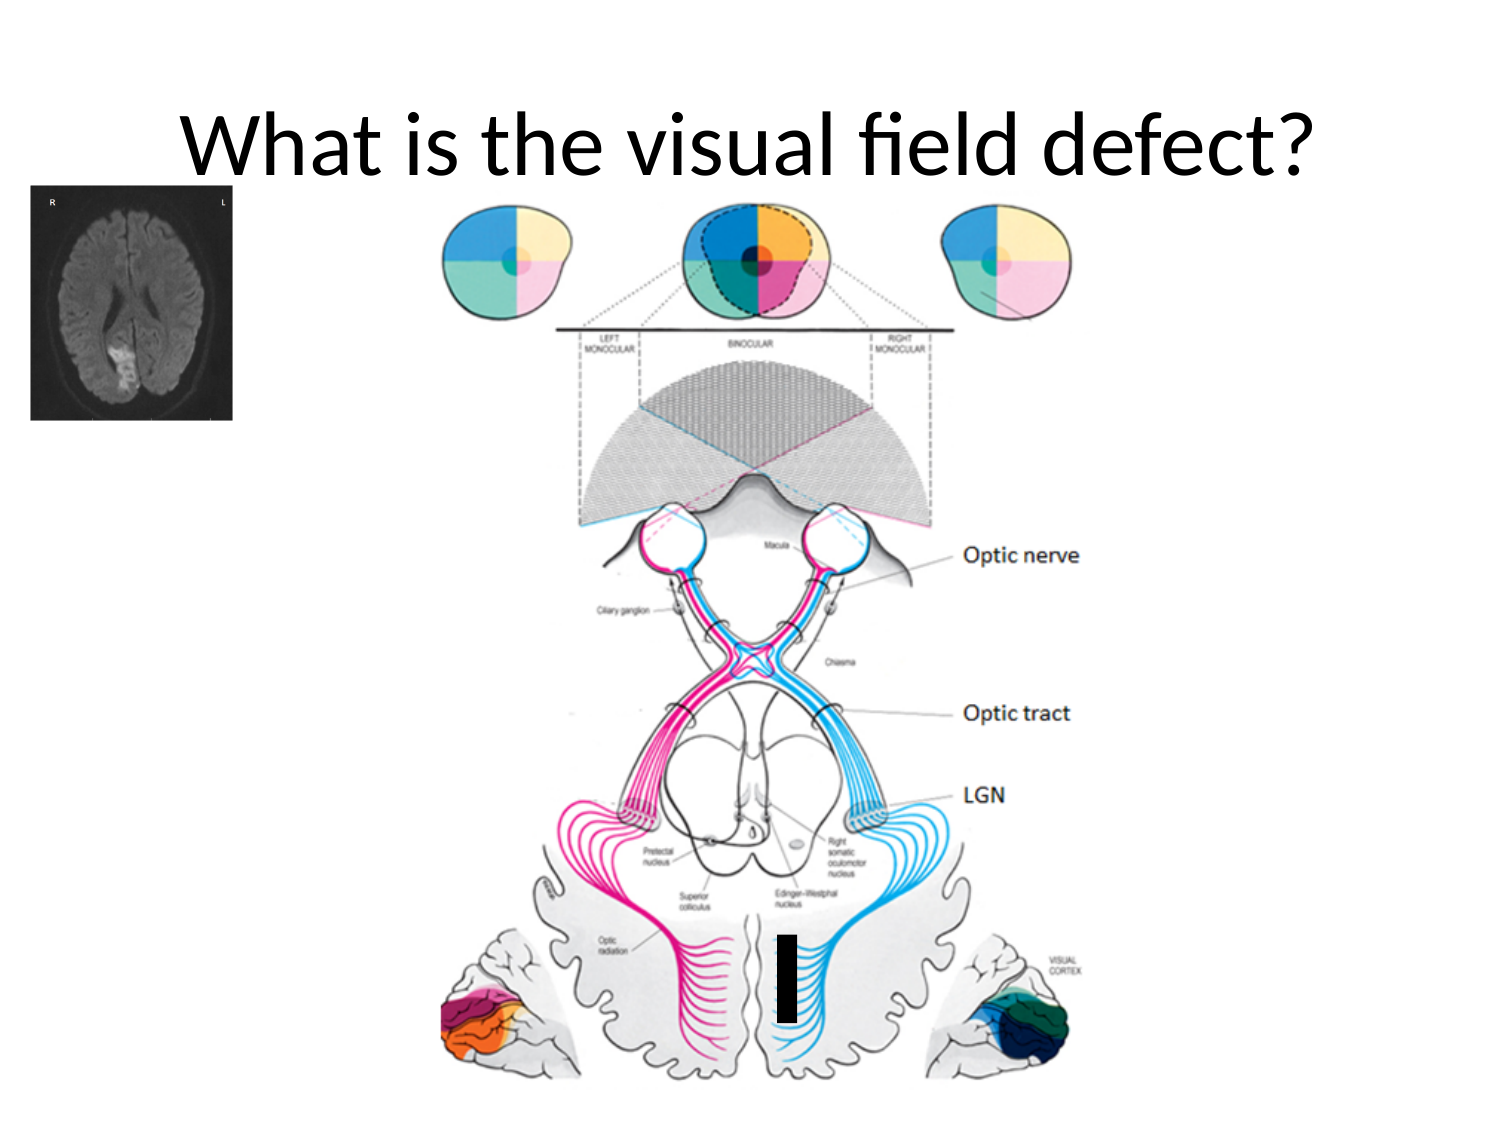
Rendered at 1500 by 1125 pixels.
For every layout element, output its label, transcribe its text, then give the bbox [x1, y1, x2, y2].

picture [363, 184, 1165, 1125]
title What is the visual field defect? [75, 45, 1425, 233]
picture [29, 184, 233, 421]
